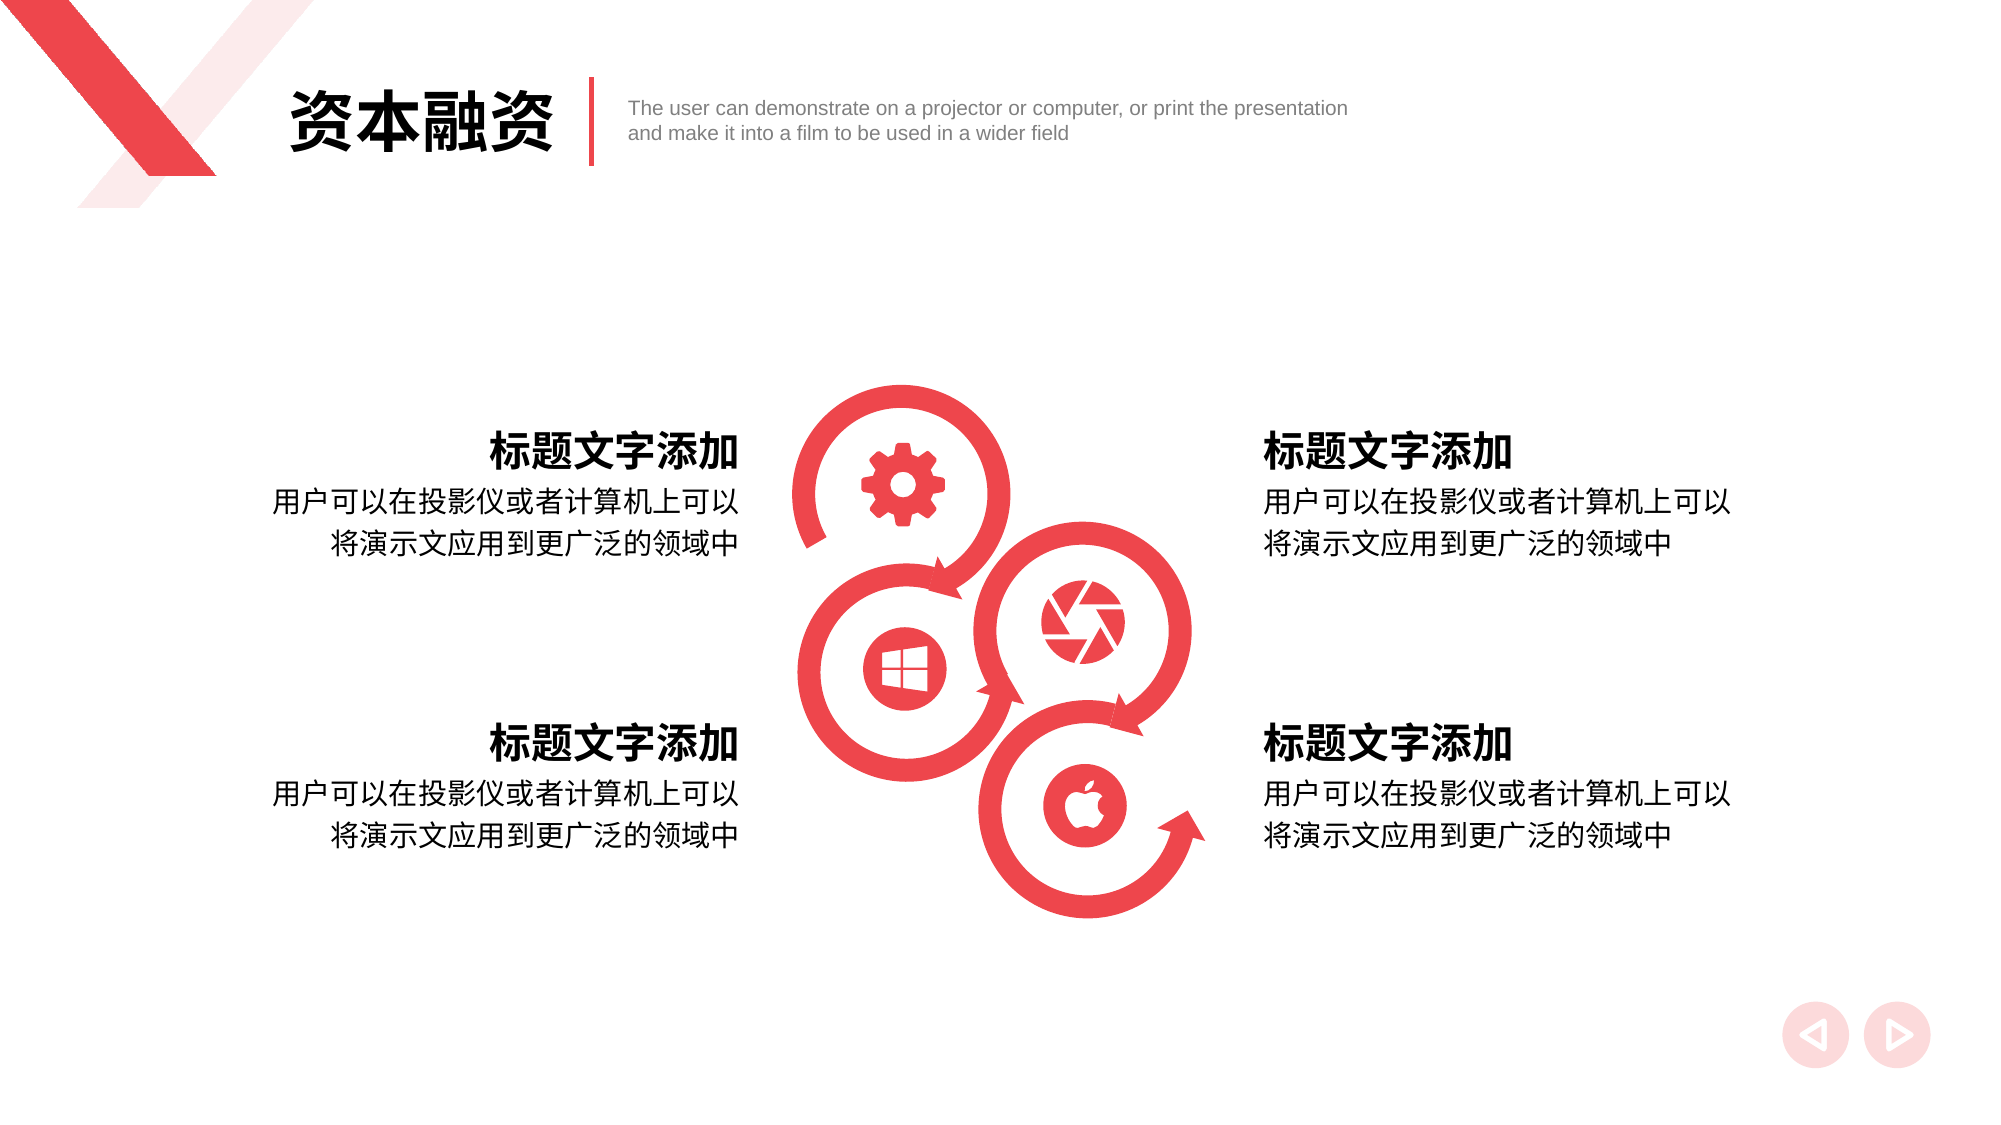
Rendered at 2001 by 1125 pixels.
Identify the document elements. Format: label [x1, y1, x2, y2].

text_box [1248, 406, 1771, 570]
text_box [0, 0, 1368, 209]
text_box [233, 699, 755, 862]
text_box [1248, 699, 1771, 862]
text_box [822, 420, 1190, 914]
text_box [233, 406, 755, 570]
